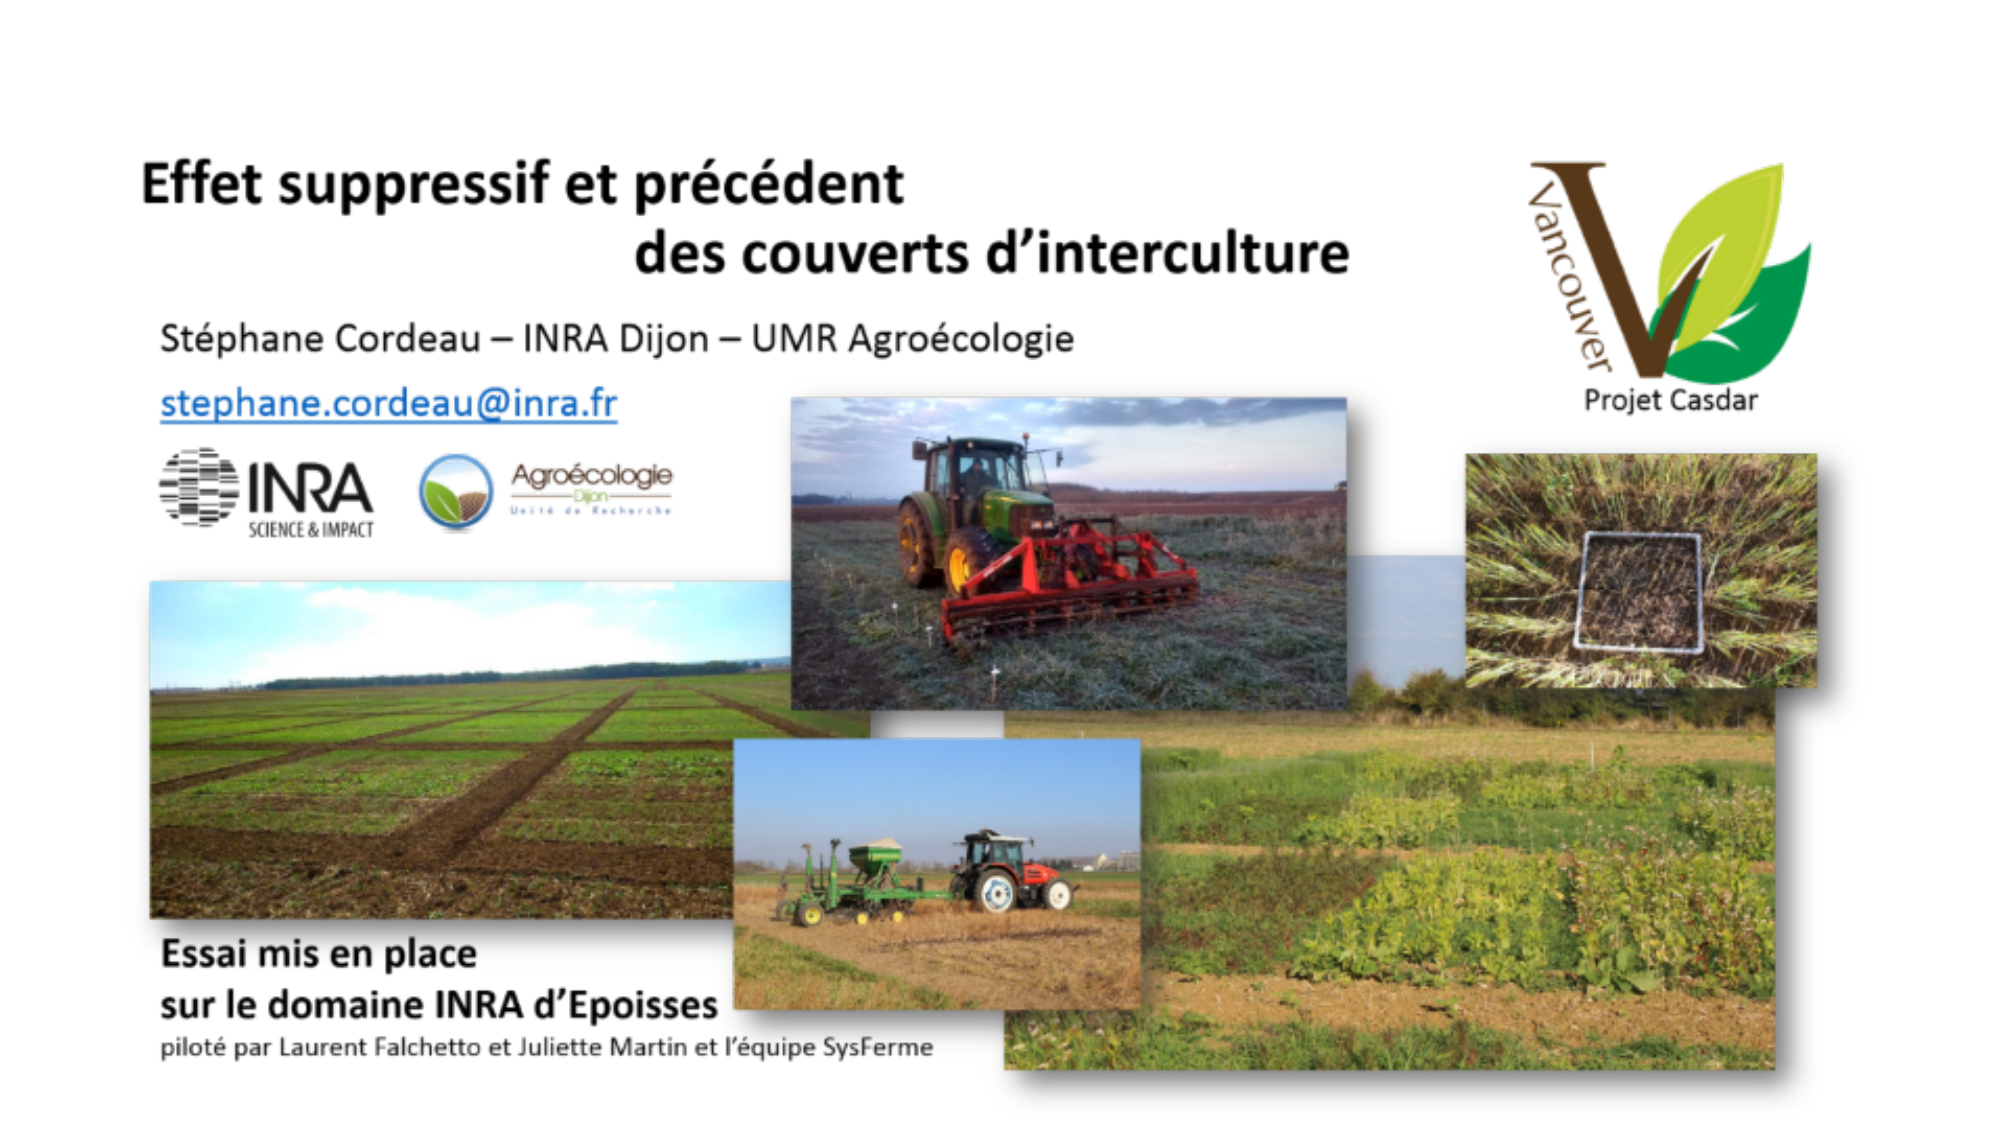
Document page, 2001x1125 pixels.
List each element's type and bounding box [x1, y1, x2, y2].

picture [102, 124, 1874, 1125]
